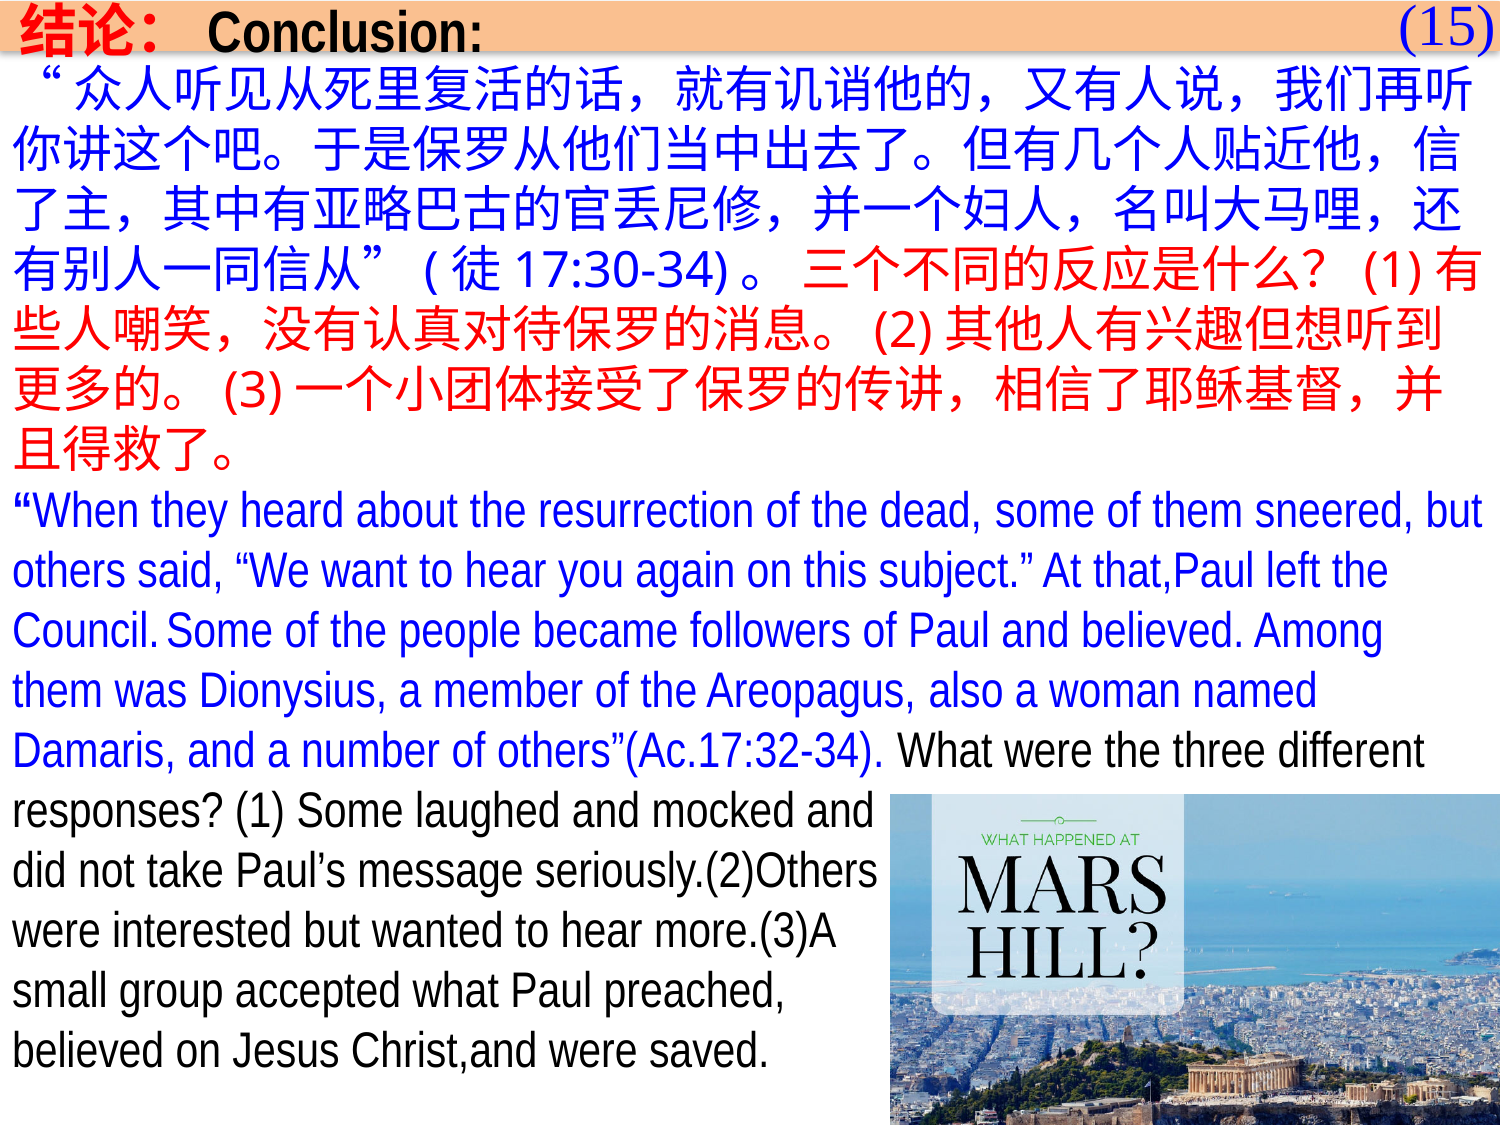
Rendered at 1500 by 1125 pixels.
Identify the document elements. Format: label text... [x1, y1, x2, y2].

text_box “众人听见从死里复活的话，就有讥诮他的，又有人说，我们再听你讲这个吧。于是保罗从他们当中出去了。但有几个人贴近他，信了主，其中有亚略巴古的官丢尼修，并一个妇人，名叫大马哩，还有别人一同信从”(徒17:30-34)。 三个不同的反应是什么？(1)有些人嘲笑，没有认真对待保罗的消息。(2)其他人有兴趣但想听到更多的。(3)一个小团体接受了保罗的传讲，相信了耶稣基督，并且得救了。 “When they heard about the resurrection of the dead, some of them sneered, but others said, “We want to hear you again on this subject.” At that,Paul left the Council. Some of the people became followers of Paul and believed. Among them was Dionysius, a member of the Areopagus, also a woman named Damaris, and a number of others”(Ac.17:32-34). What were the three different responses? (1) Some laughed and mocked and did not take Paul’s message seriously.(2)Others were interested but wanted to hear more.(3)A small group accepted what Paul preached, believed on Jesus Christ,and were saved. [0, 49, 1500, 1085]
text_box (15) [1383, 0, 1500, 49]
text_box [0, 1, 4, 49]
text_box 结论：Conclusion: [4, 0, 1383, 49]
picture [890, 794, 1500, 1125]
